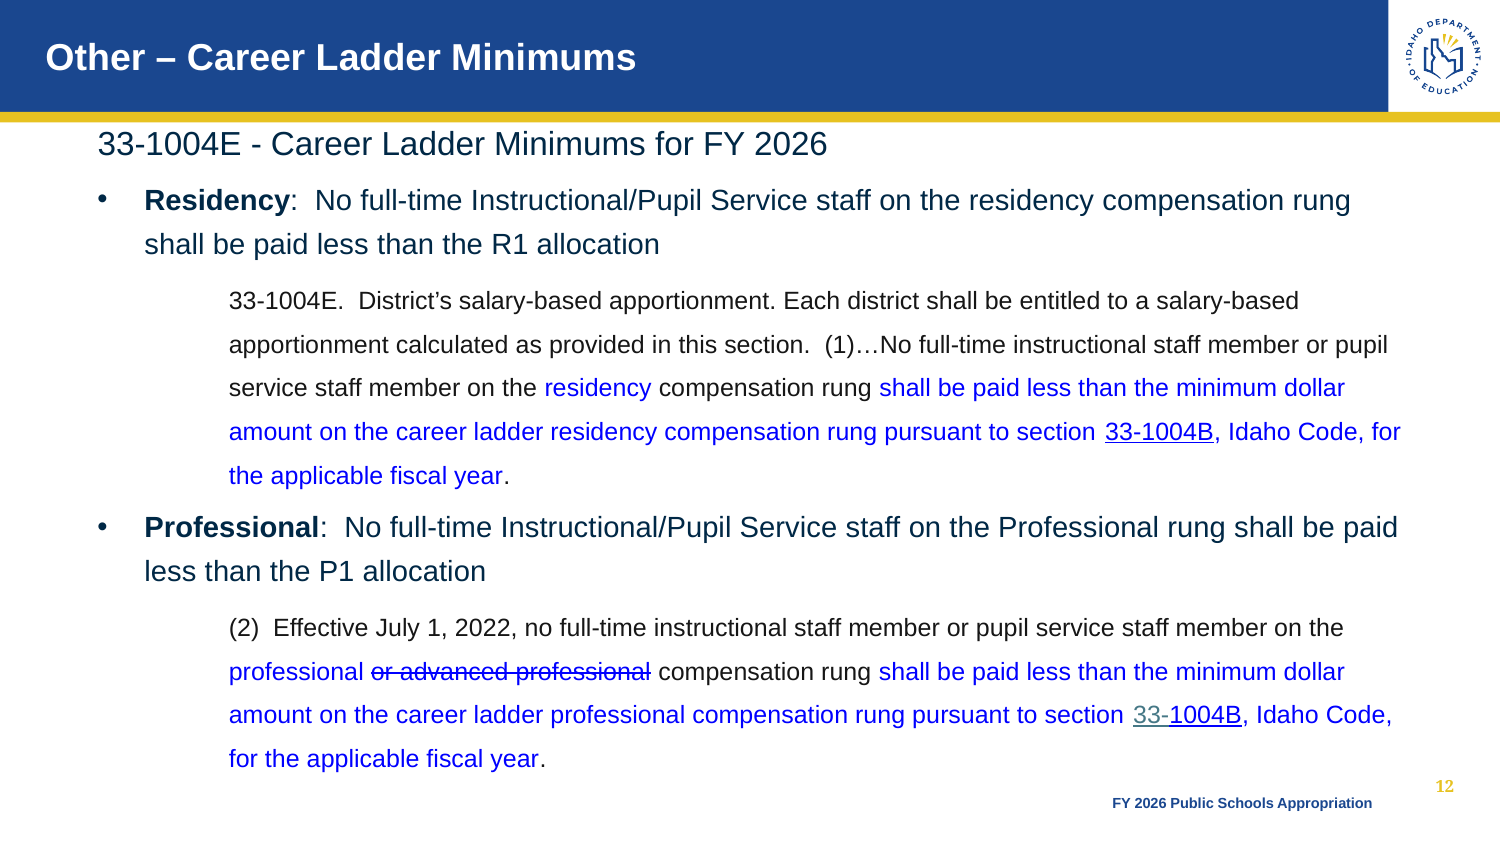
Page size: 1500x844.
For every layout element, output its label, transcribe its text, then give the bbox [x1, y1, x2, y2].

picture [1389, 0, 1500, 111]
list 33-1004E - Career Ladder Minimums for FY 2026 Residency: No full-time Instructional/Pupil Service staff on the residency compensation rung shall be paid less than the R1 allocation 33-1004E. District’s salary-based apportionment. Each district shall be entitled to a salary-based apportionment calculated as provided in this section. (1)…No full-time instructional staff member or pupil service staff member on the residency compensation rung shall be paid less than the minimum dollar amount on the career ladder residency compensation rung pursuant to section 33-1004B, Idaho Code, for the applicable fiscal year. Professional: No full-time Instructional/Pupil Service staff on the Professional rung shall be paid less than the P1 allocation (2) Effective July 1, 2022, no full-time instructional staff member or pupil service staff member on the professional or advanced professional compensation rung shall be paid less than the minimum dollar amount on the career ladder professional compensation rung pursuant to section 33-1004B, Idaho Code, for the applicable fiscal year. [63, 103, 1434, 844]
subtitle FY 2026 Public Schools Appropriation [748, 777, 1388, 830]
slide_number 12 [1407, 755, 1482, 821]
title Other – Career Ladder Minimums [30, 13, 1332, 104]
